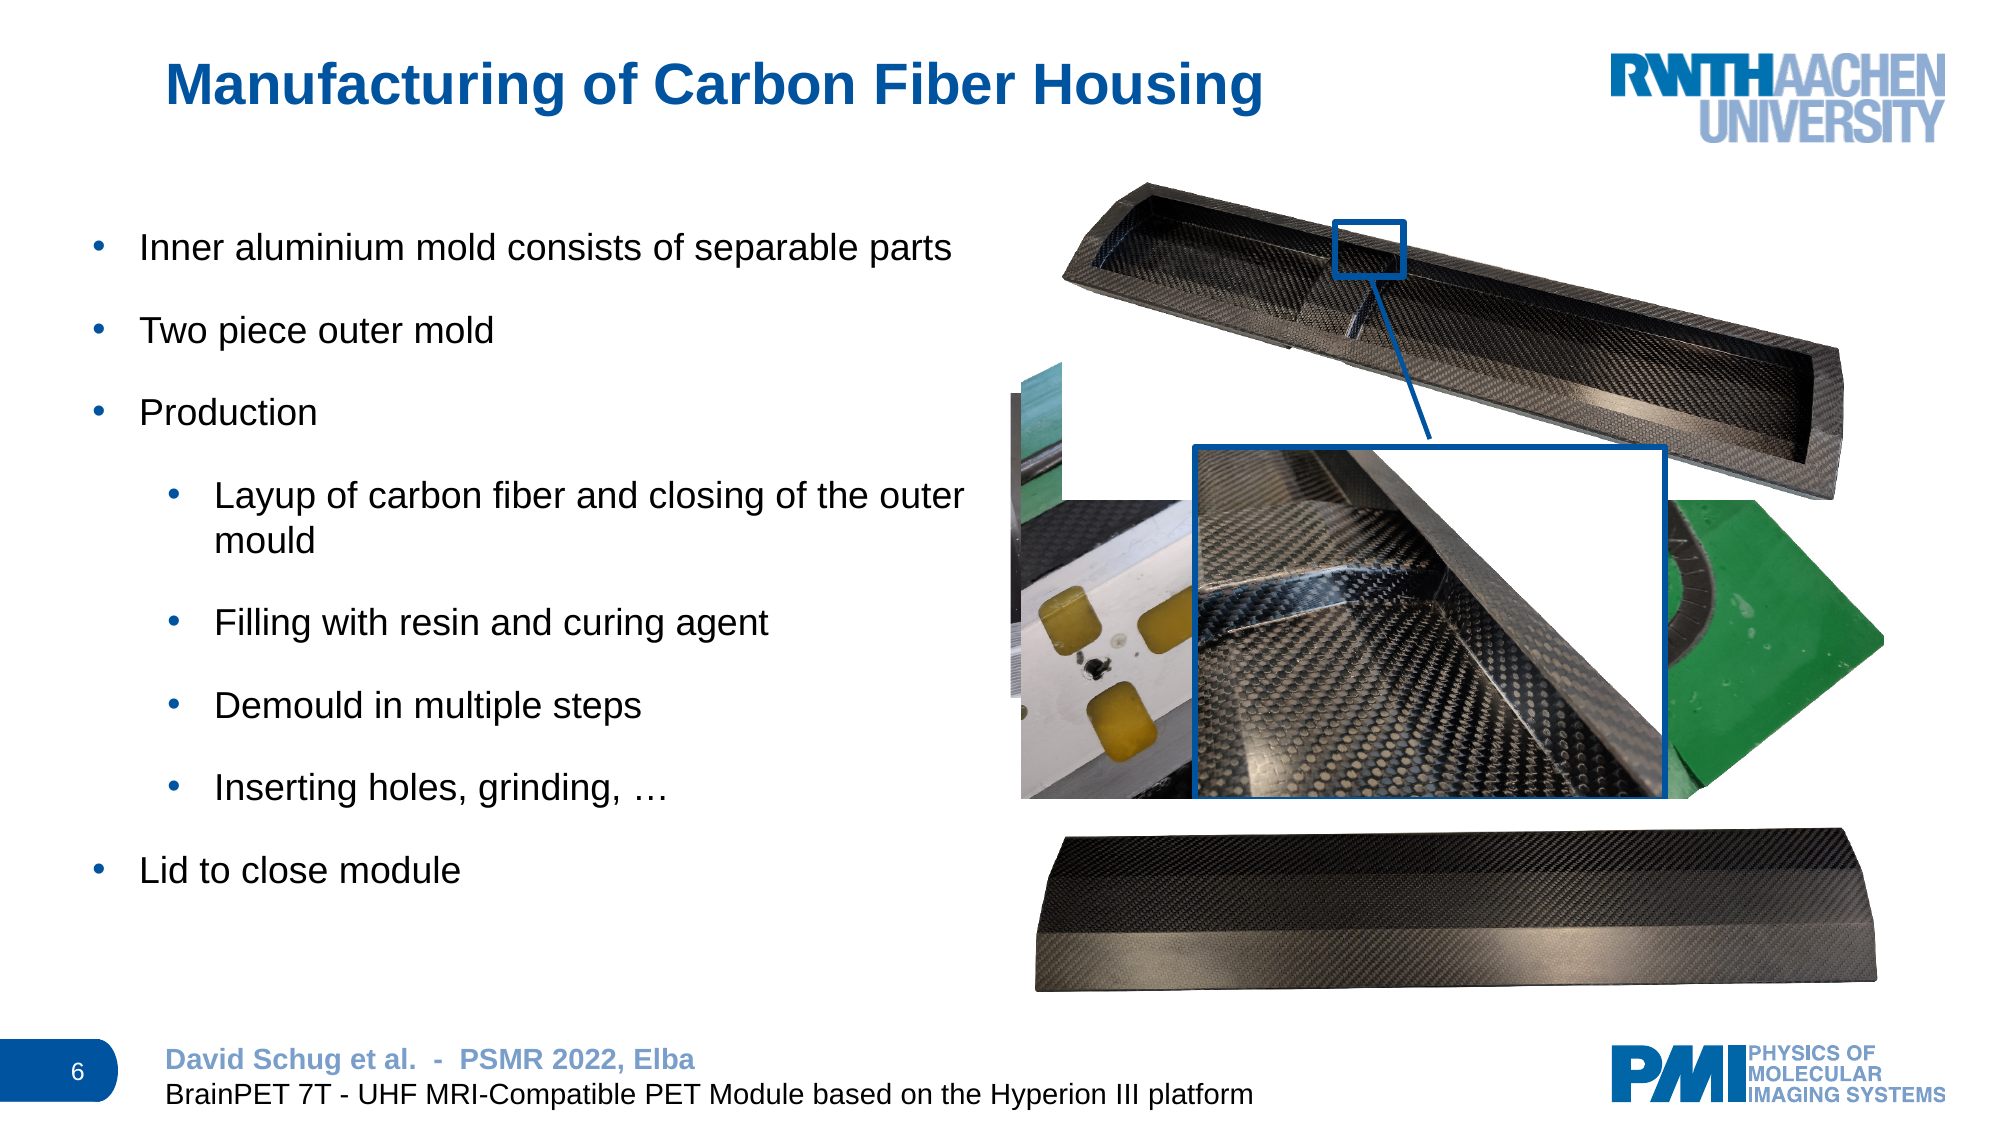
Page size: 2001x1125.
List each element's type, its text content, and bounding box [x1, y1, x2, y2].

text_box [999, 182, 1907, 1027]
list Inner aluminium mold consists of separable parts Two piece outer mold Production Layup of carbon fiber and closing of the outer mould Filling with resin and curing agent Demould in multiple steps Inserting holes, grinding, … Lid to close module [92, 223, 971, 755]
picture [1851, 53, 1945, 143]
title Manufacturing of Carbon Fiber Housing [165, 46, 1851, 207]
